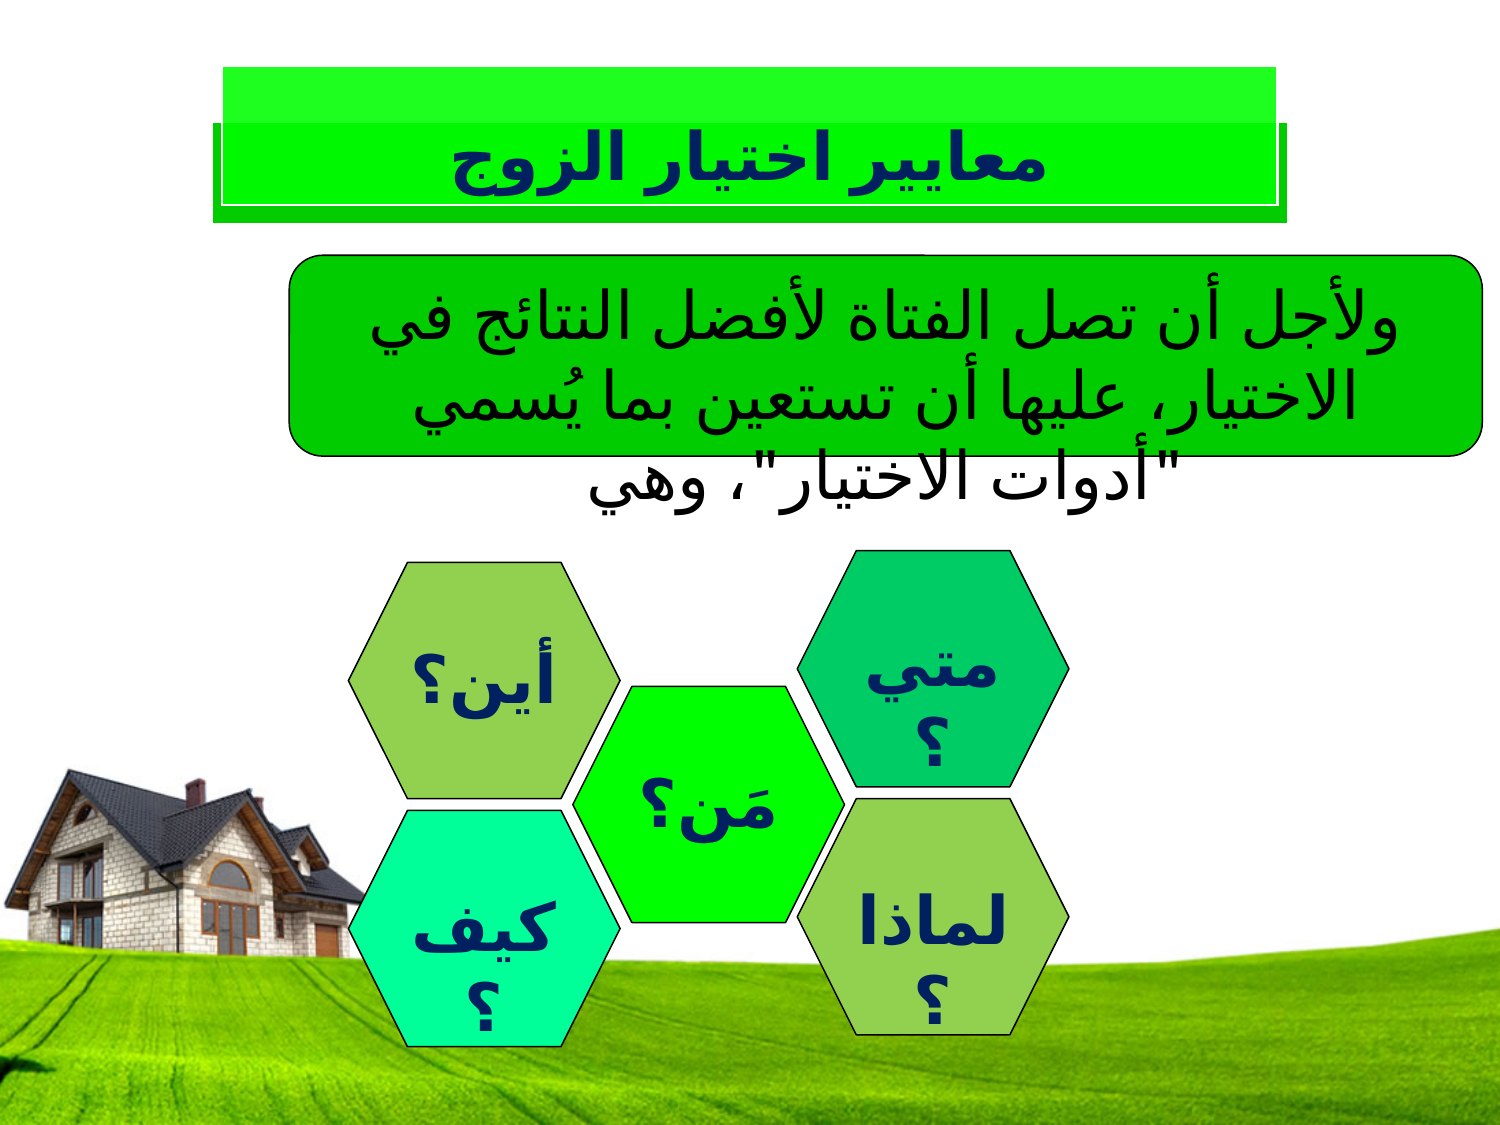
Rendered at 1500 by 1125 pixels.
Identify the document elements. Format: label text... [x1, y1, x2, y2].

text_box ولأجل أن تصل الفتاة لأفضل النتائج في الاختيار، عليها أن تستعين بما يُسمي "أدوات الاختيار"، وهي [289, 255, 1483, 457]
text_box أين؟ [348, 562, 621, 799]
text_box متي؟ [797, 550, 1069, 787]
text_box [211, 66, 1289, 225]
text_box مَن؟ [572, 686, 845, 923]
text_box كيف؟ [348, 810, 621, 1047]
text_box لماذا؟ [797, 798, 1069, 1035]
picture [0, 0, 1500, 1125]
